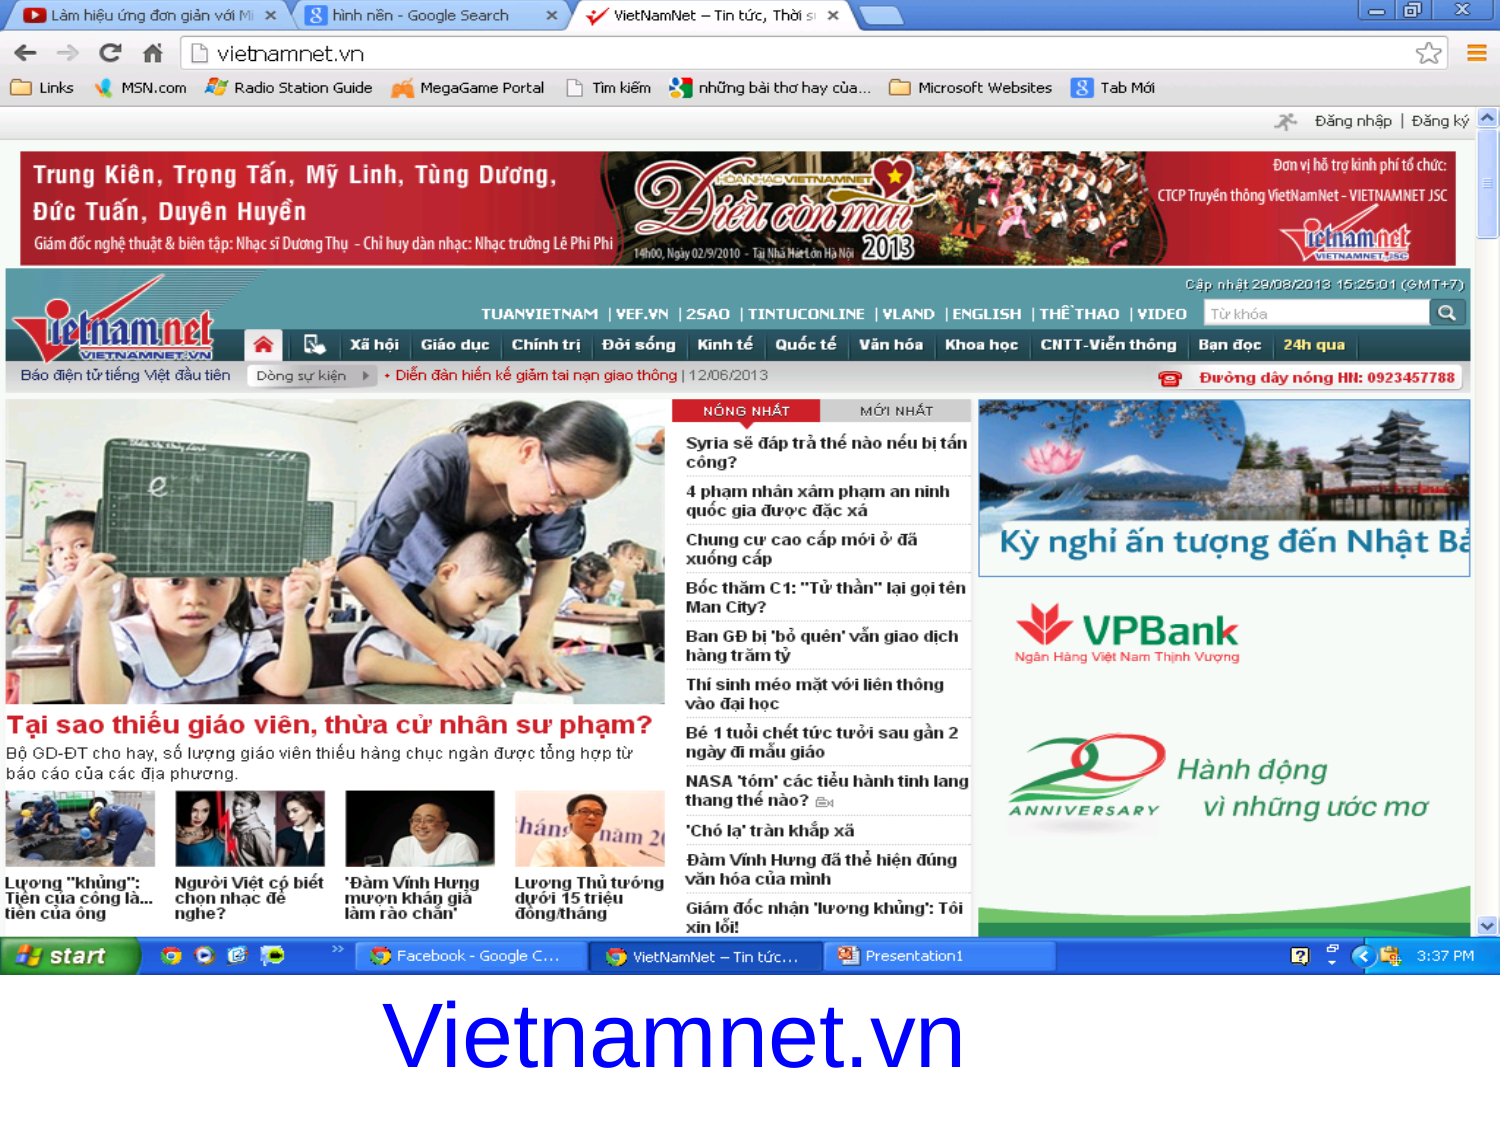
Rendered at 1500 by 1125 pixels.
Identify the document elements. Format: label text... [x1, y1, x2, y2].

title Vietnamnet.vn [0, 975, 1350, 1125]
picture [0, 0, 1500, 975]
